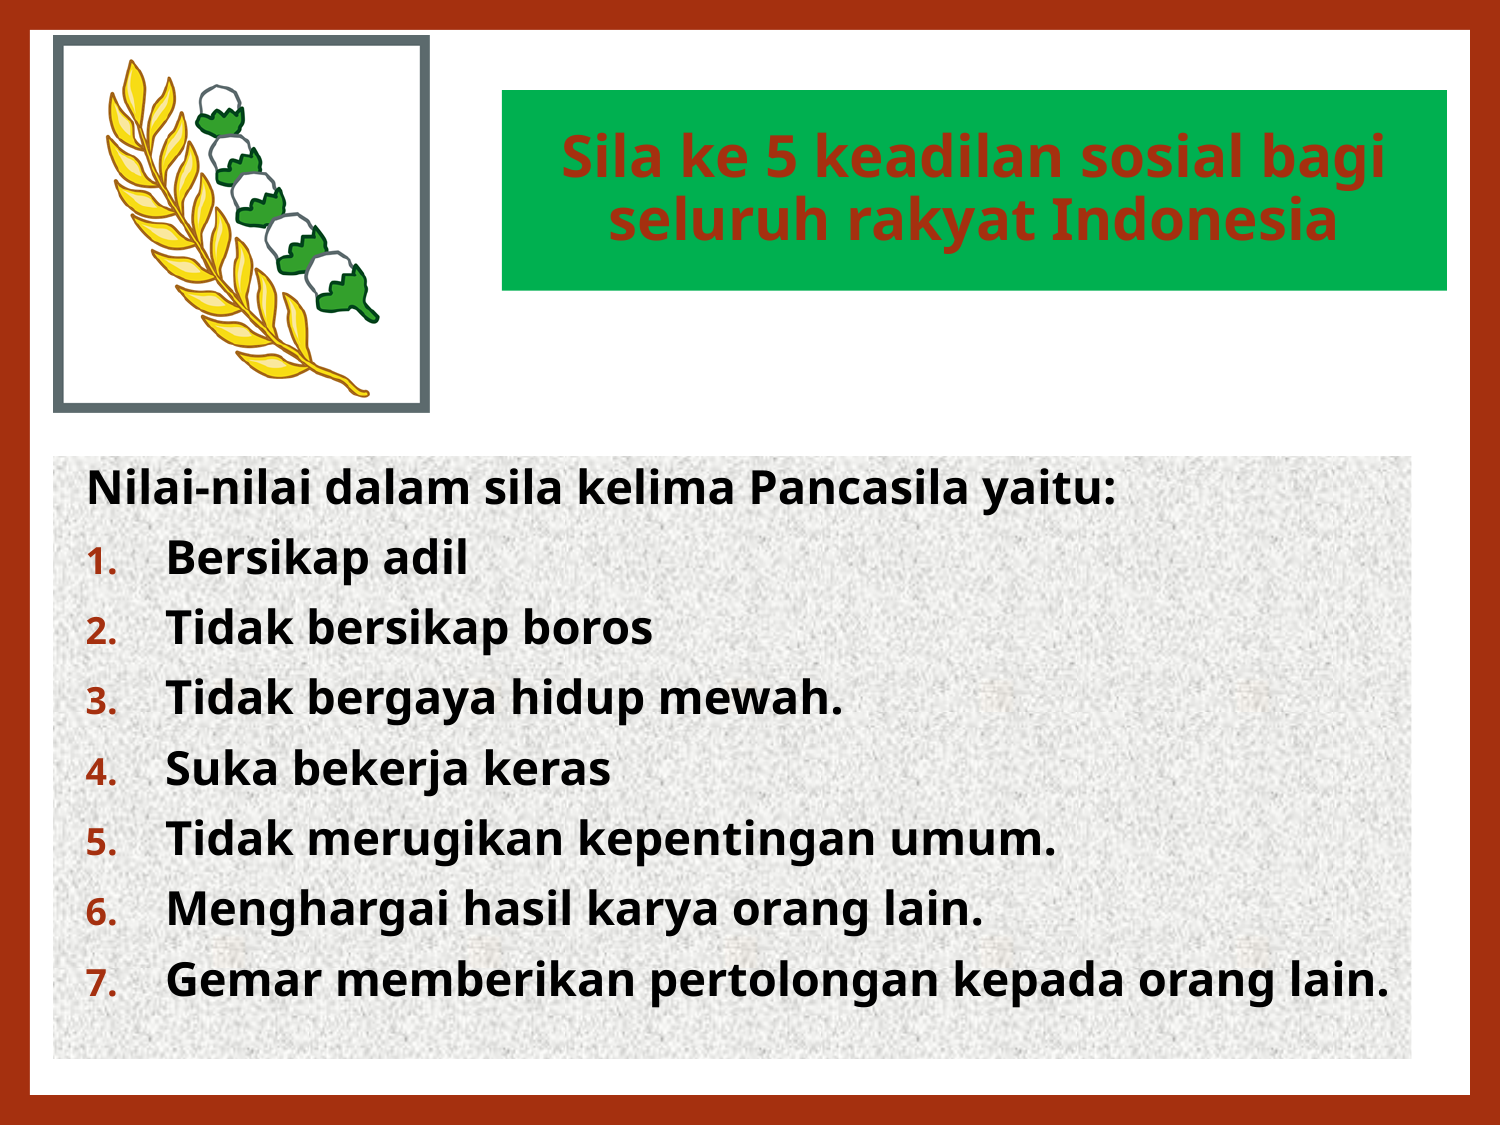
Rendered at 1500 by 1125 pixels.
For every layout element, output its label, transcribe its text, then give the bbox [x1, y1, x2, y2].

picture [52, 34, 431, 413]
title Sila ke 5 keadilan sosial bagi seluruh rakyat Indonesia [501, 90, 1447, 291]
list Nilai-nilai dalam sila kelima Pancasila yaitu: Bersikap adil Tidak bersikap boros Tidak bergaya hidup mewah. Suka bekerja keras Tidak merugikan kepentingan umum. Menghargai hasil karya orang lain. Gemar memberikan pertolongan kepada orang lain. [53, 456, 1412, 1059]
